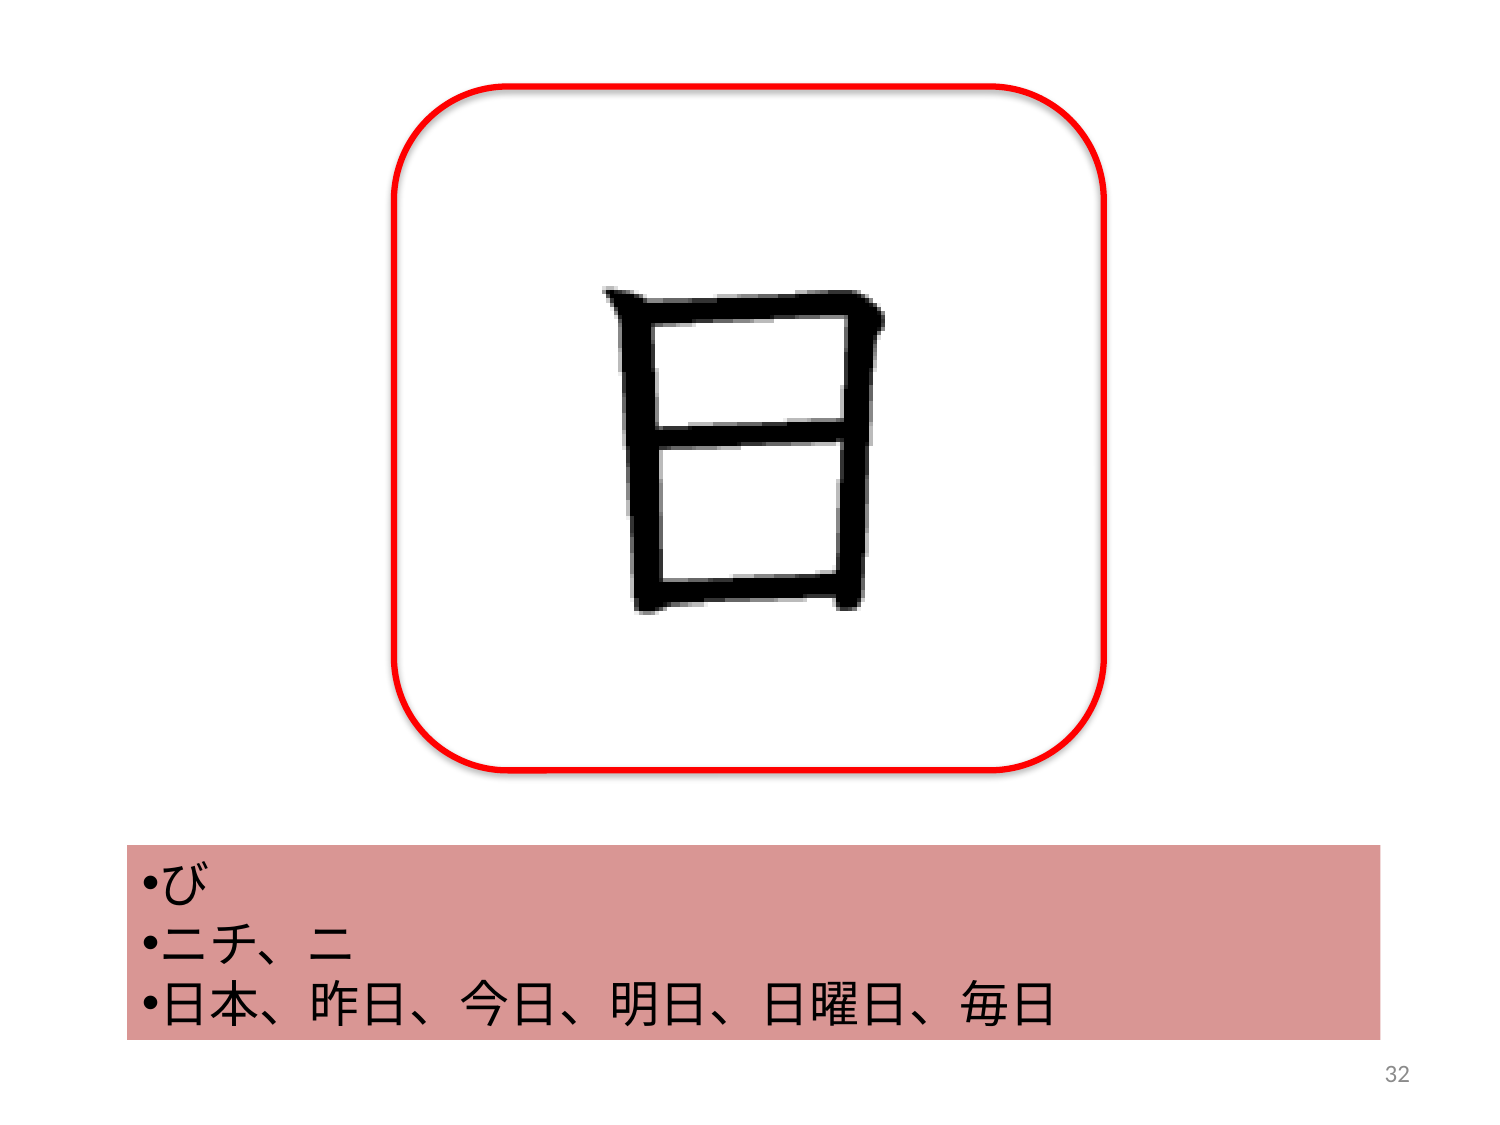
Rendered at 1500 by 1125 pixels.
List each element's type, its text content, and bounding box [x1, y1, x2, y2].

text_box び ニチ、ニ 日本、昨日、今日、明日、日曜日、毎日 [127, 845, 1381, 1040]
slide_number 32 [1074, 1042, 1425, 1103]
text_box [416, 187, 1076, 682]
text_box [393, 85, 1105, 772]
